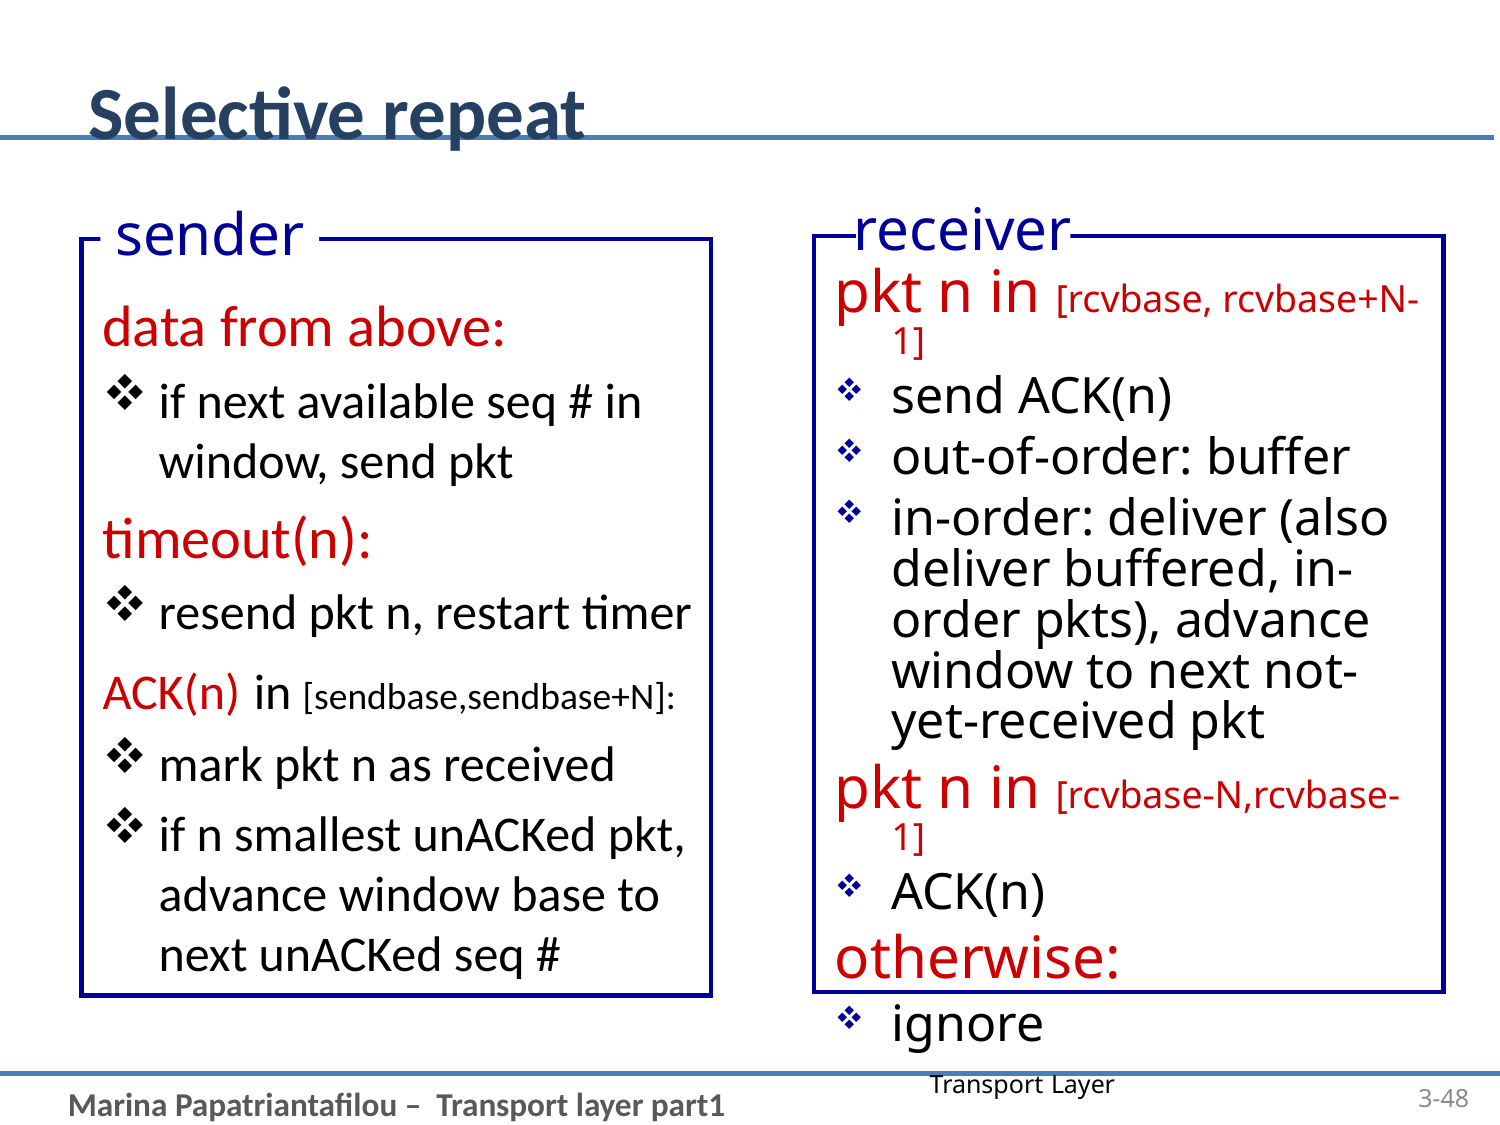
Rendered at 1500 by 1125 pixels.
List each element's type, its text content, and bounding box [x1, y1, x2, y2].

text_box pkt n in [rcvbase, rcvbase+N-1] send ACK(n) out-of-order: buffer in-order: deliver (also deliver buffered, in-order pkts), advance window to next not-yet-received pkt pkt n in [rcvbase-N,rcvbase-1] ACK(n) otherwise: ignore [820, 257, 1446, 1020]
footer Transport Layer [914, 1057, 1390, 1105]
text_box [814, 235, 1444, 993]
text_box [81, 238, 711, 996]
list data from above: if next available seq # in window, send pkt timeout(n): resend pkt n, restart timer ACK(n) in [sendbase,sendbase+N]: mark pkt n as received if n smallest unACKed pkt, advance window base to next unACKed seq # [87, 280, 713, 1044]
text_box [850, 184, 1075, 271]
title Selective repeat [73, 40, 1349, 179]
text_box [114, 189, 306, 275]
slide_number 3-48 [1364, 1069, 1484, 1125]
